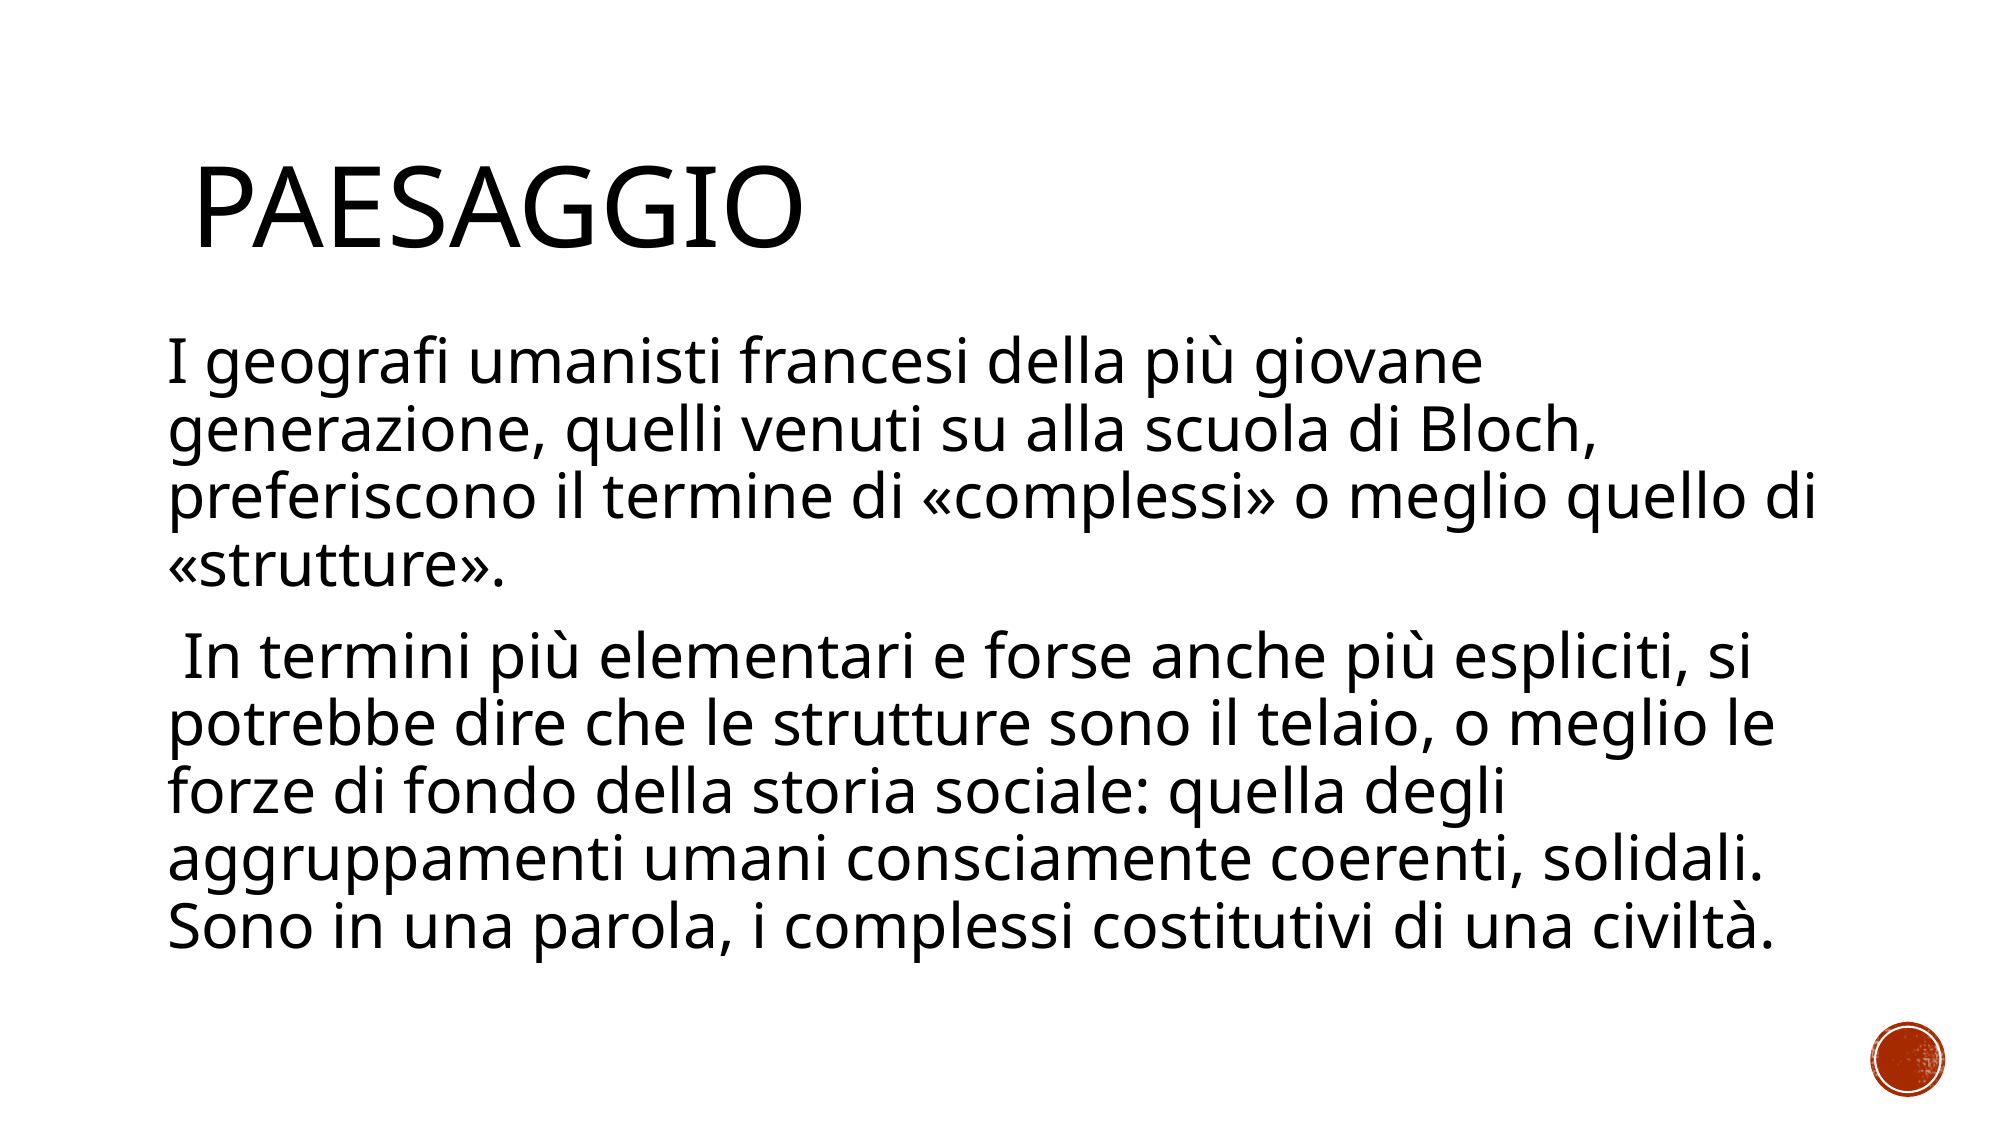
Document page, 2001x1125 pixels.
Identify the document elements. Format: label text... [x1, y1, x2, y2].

title paesaggio [175, 79, 1826, 322]
list I geografi umanisti francesi della più giovane generazione, quelli venuti su alla scuola di Bloch, preferiscono il termine di «complessi» o meglio quello di «strutture». In termini più elementari e forse anche più espliciti, si potrebbe dire che le strutture sono il telaio, o meglio le forze di fondo della storia sociale: quella degli aggruppamenti umani consciamente coerenti, solidali. Sono in una parola, i complessi costitutivi di una civiltà. [152, 322, 1866, 1006]
